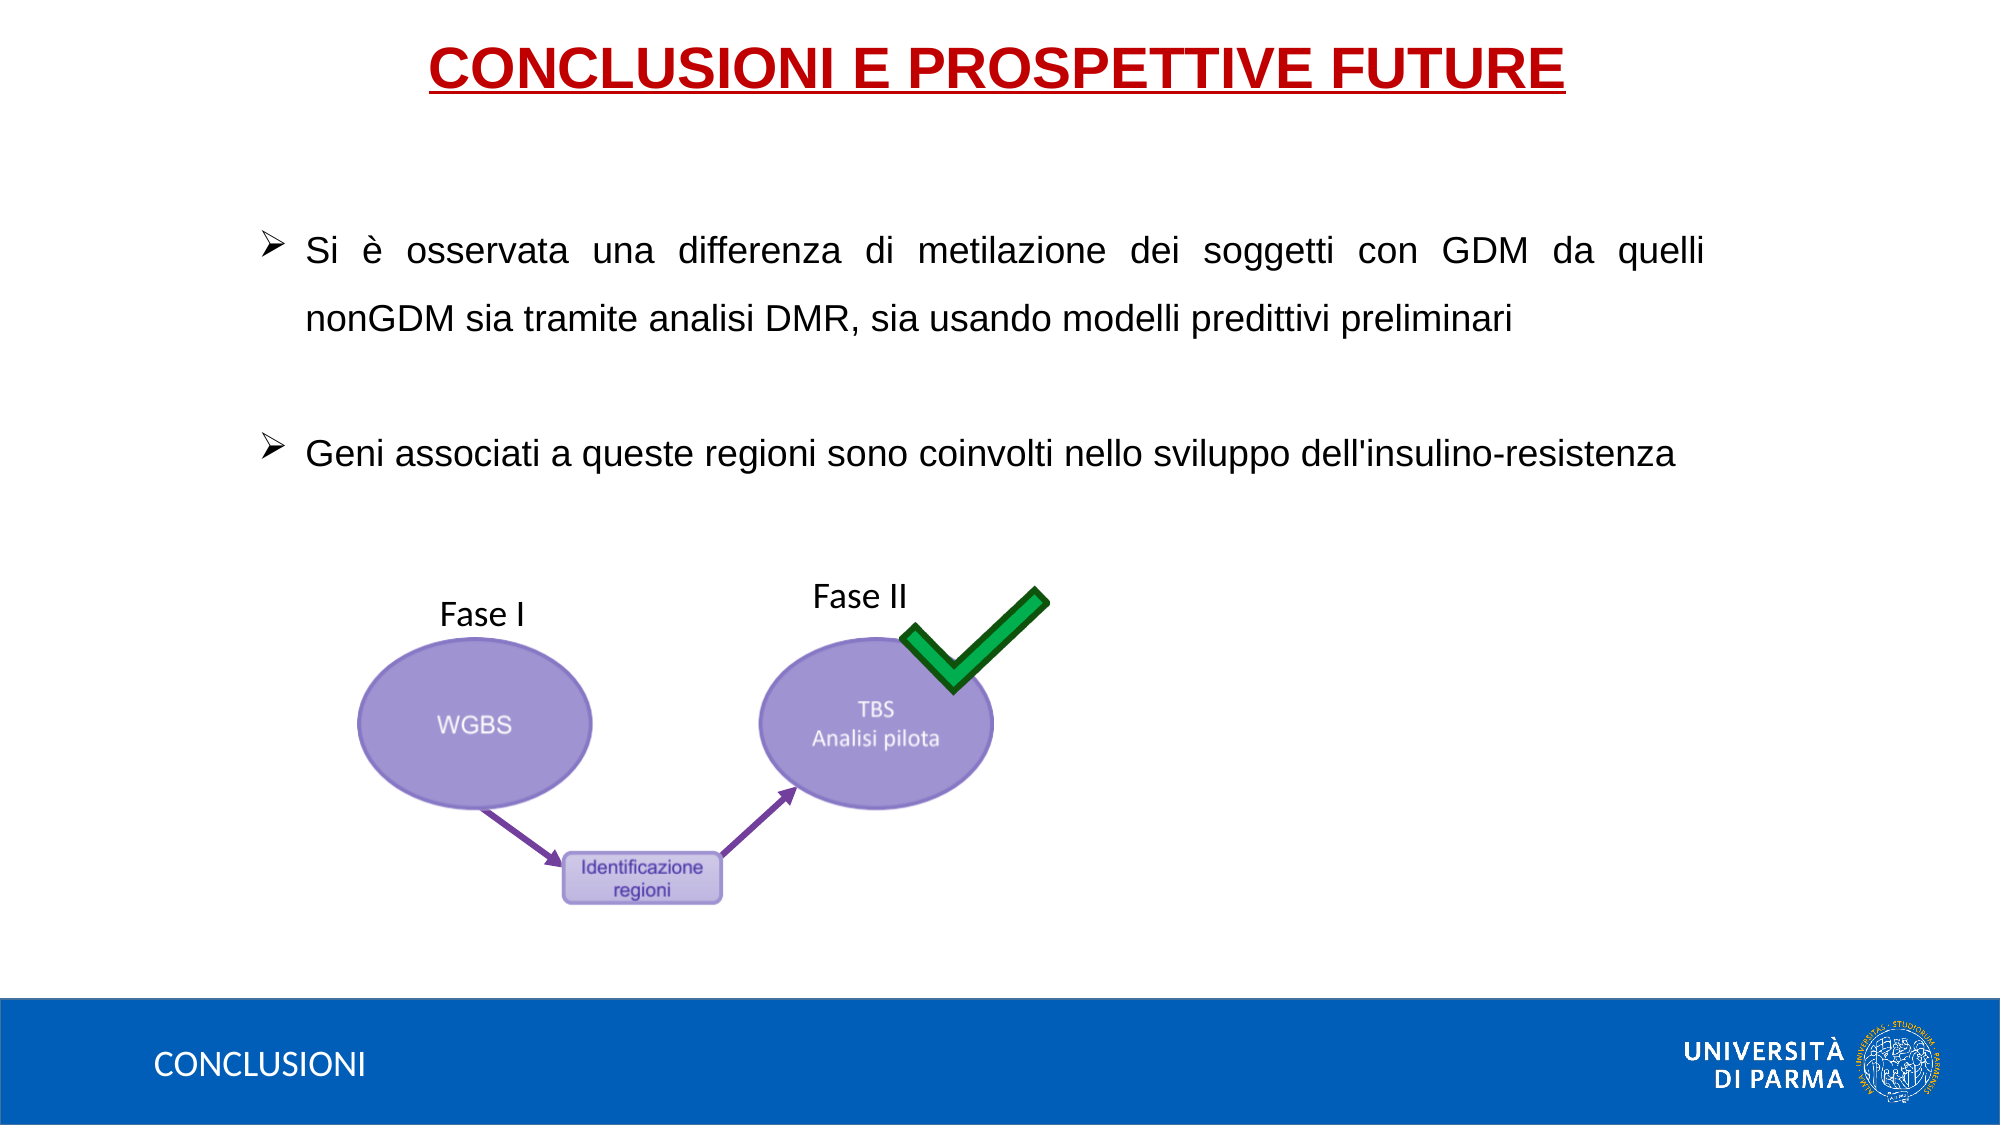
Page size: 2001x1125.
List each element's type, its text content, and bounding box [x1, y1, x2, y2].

text_box Fase I [424, 581, 541, 637]
text_box CONCLUSIONI E PROSPETTIVE FUTURE [254, 22, 1740, 108]
text_box [0, 999, 2000, 1125]
picture [1685, 1021, 1940, 1103]
text_box Si è osservata una differenza di metilazione dei soggetti con GDM da quelli nonGDM sia tramite analisi DMR, sia usando modelli predittivi preliminari Geni associati a queste regioni sono coinvolti nello sviluppo dell'insulino-resistenza [243, 196, 1721, 482]
picture [357, 565, 1050, 910]
text_box Fase II [798, 563, 924, 624]
text_box CONCLUSIONI [139, 1031, 659, 1092]
